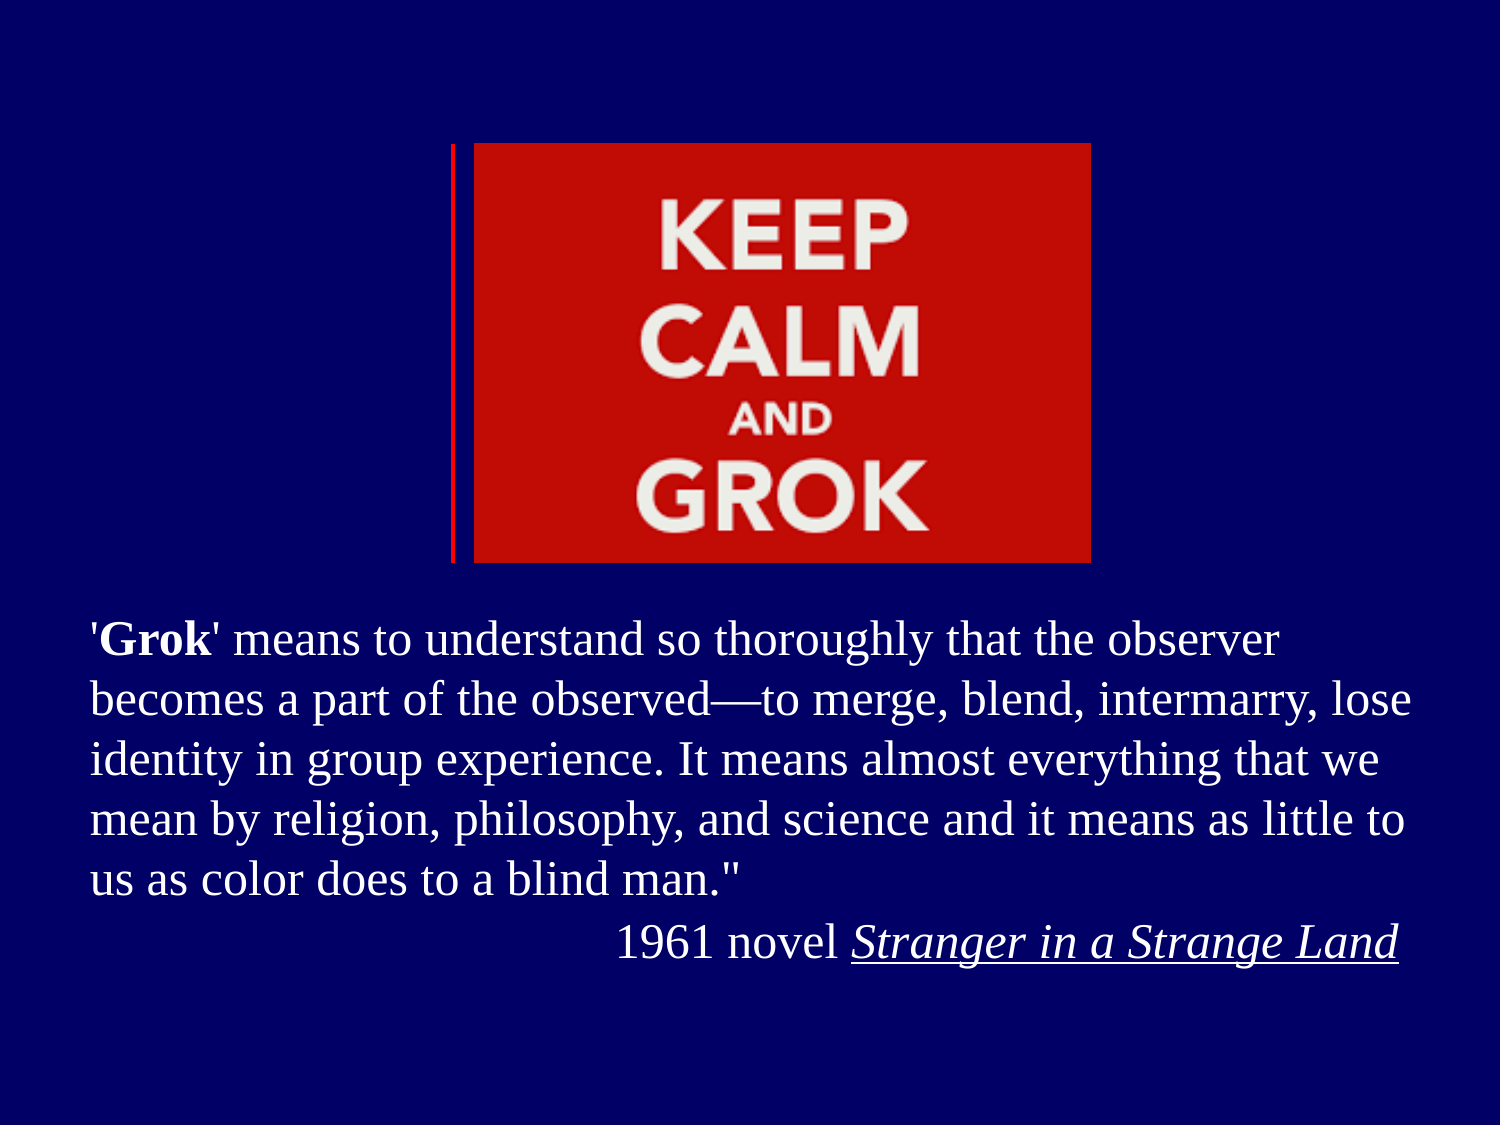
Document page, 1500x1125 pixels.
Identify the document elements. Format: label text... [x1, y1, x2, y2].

text_box 1961 novel Stranger in a Strange Land [599, 901, 1500, 976]
picture [474, 143, 1091, 563]
text_box 'Grok' means to understand so thoroughly that the observer becomes a part of the observed—to merge, blend, intermarry, lose identity in group experience. It means almost everything that we mean by religion, philosophy, and science and it means as little to us as color does to a blind man." [74, 597, 1438, 913]
